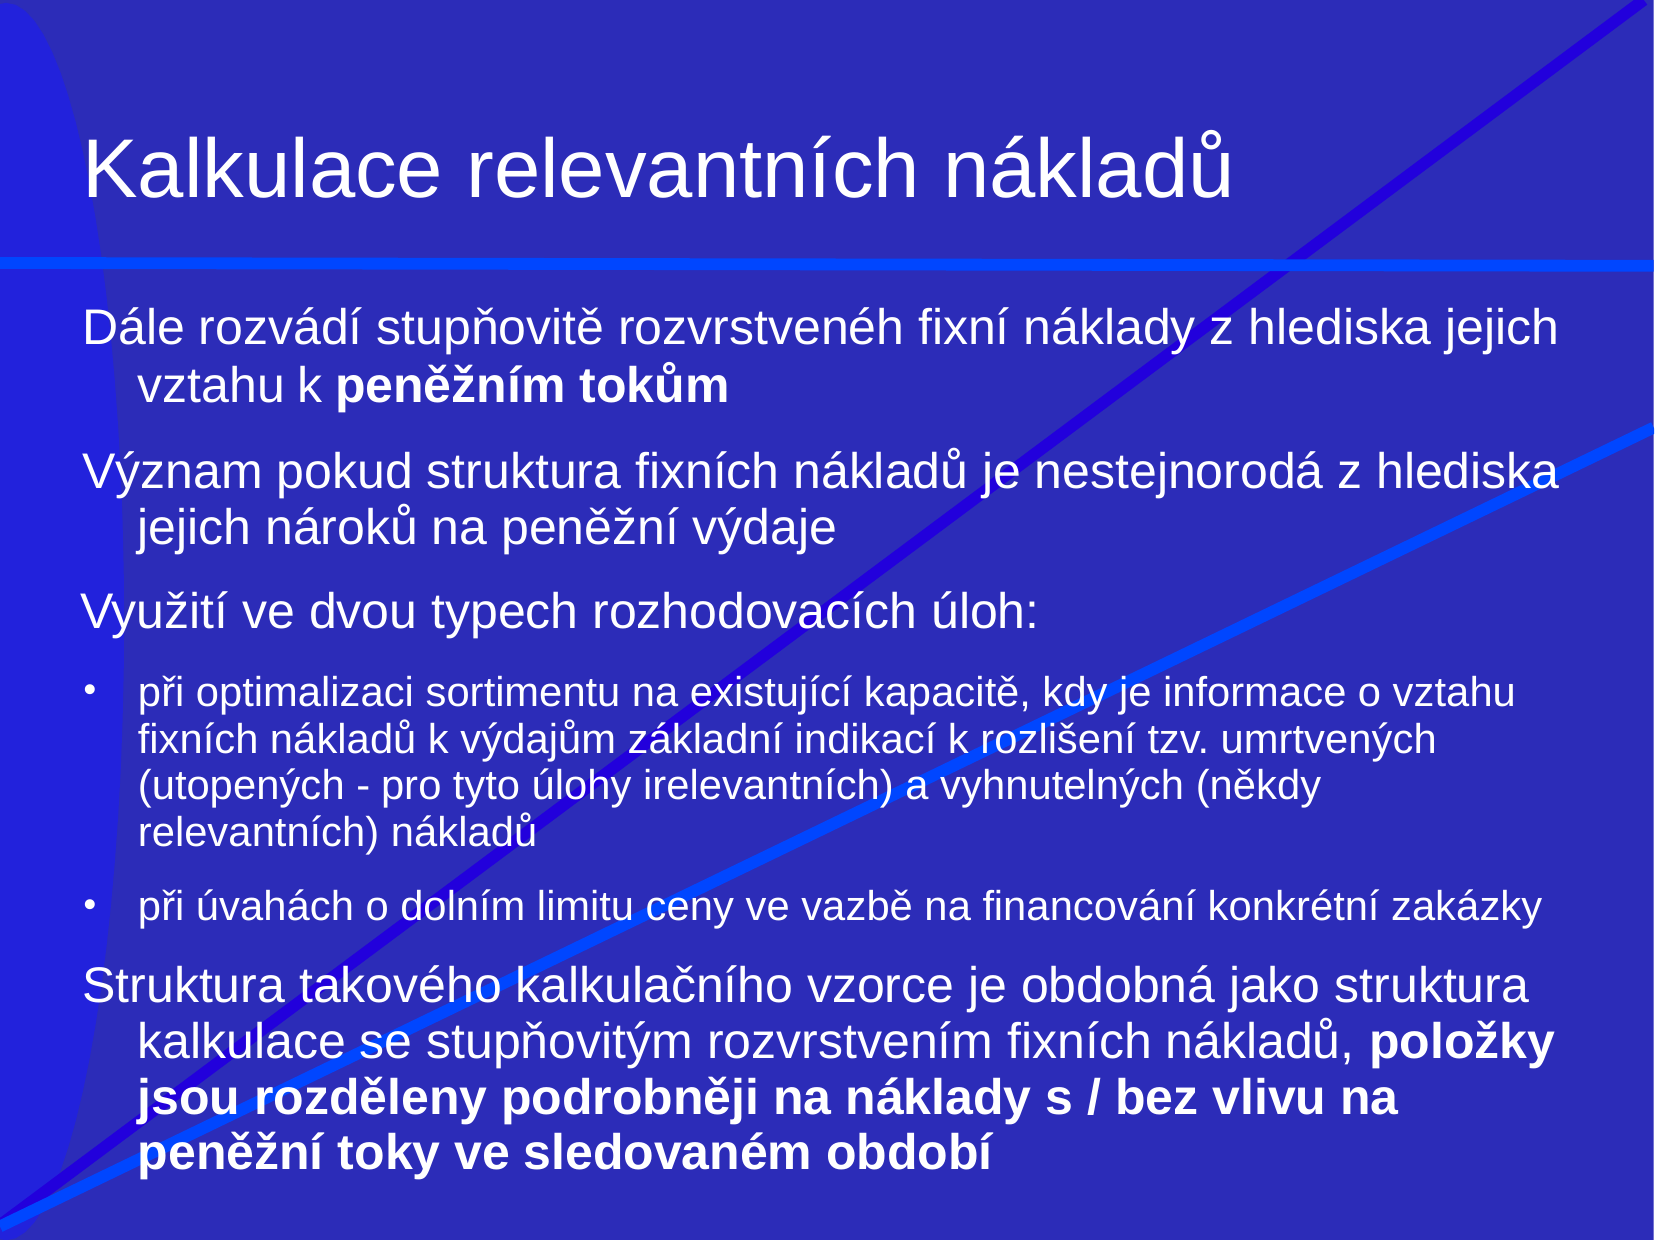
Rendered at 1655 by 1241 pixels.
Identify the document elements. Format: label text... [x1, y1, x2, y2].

text_box Dále rozvádí stupňovitě rozvrstvenéh fixní náklady z hlediska jejich vztahu k peněžním tokům Význam pokud struktura fixních nákladů je nestejnorodá z hlediska jejich nároků na peněžní výdaje Využití ve dvou typech rozhodovacích úloh: při optimalizaci sortimentu na existující kapacitě, kdy je informace o vztahu fixních nákladů k výdajům základní indikací k rozlišení tzv. umrtvených (utopených - pro tyto úlohy irelevantních) a vyhnutelných (někdy relevantních) nákladů při úvahách o dolním limitu ceny ve vazbě na financování konkrétní zakázky Struktura takového kalkulačního vzorce je obdobná jako struktura kalkulace se stupňovitým rozvrstvením fixních nákladů, položky jsou rozděleny podrobněji na náklady s / bez vlivu na peněžní toky ve sledovaném období [80, 296, 1573, 1182]
title Kalkulace relevantních nákladů [80, 69, 1574, 321]
